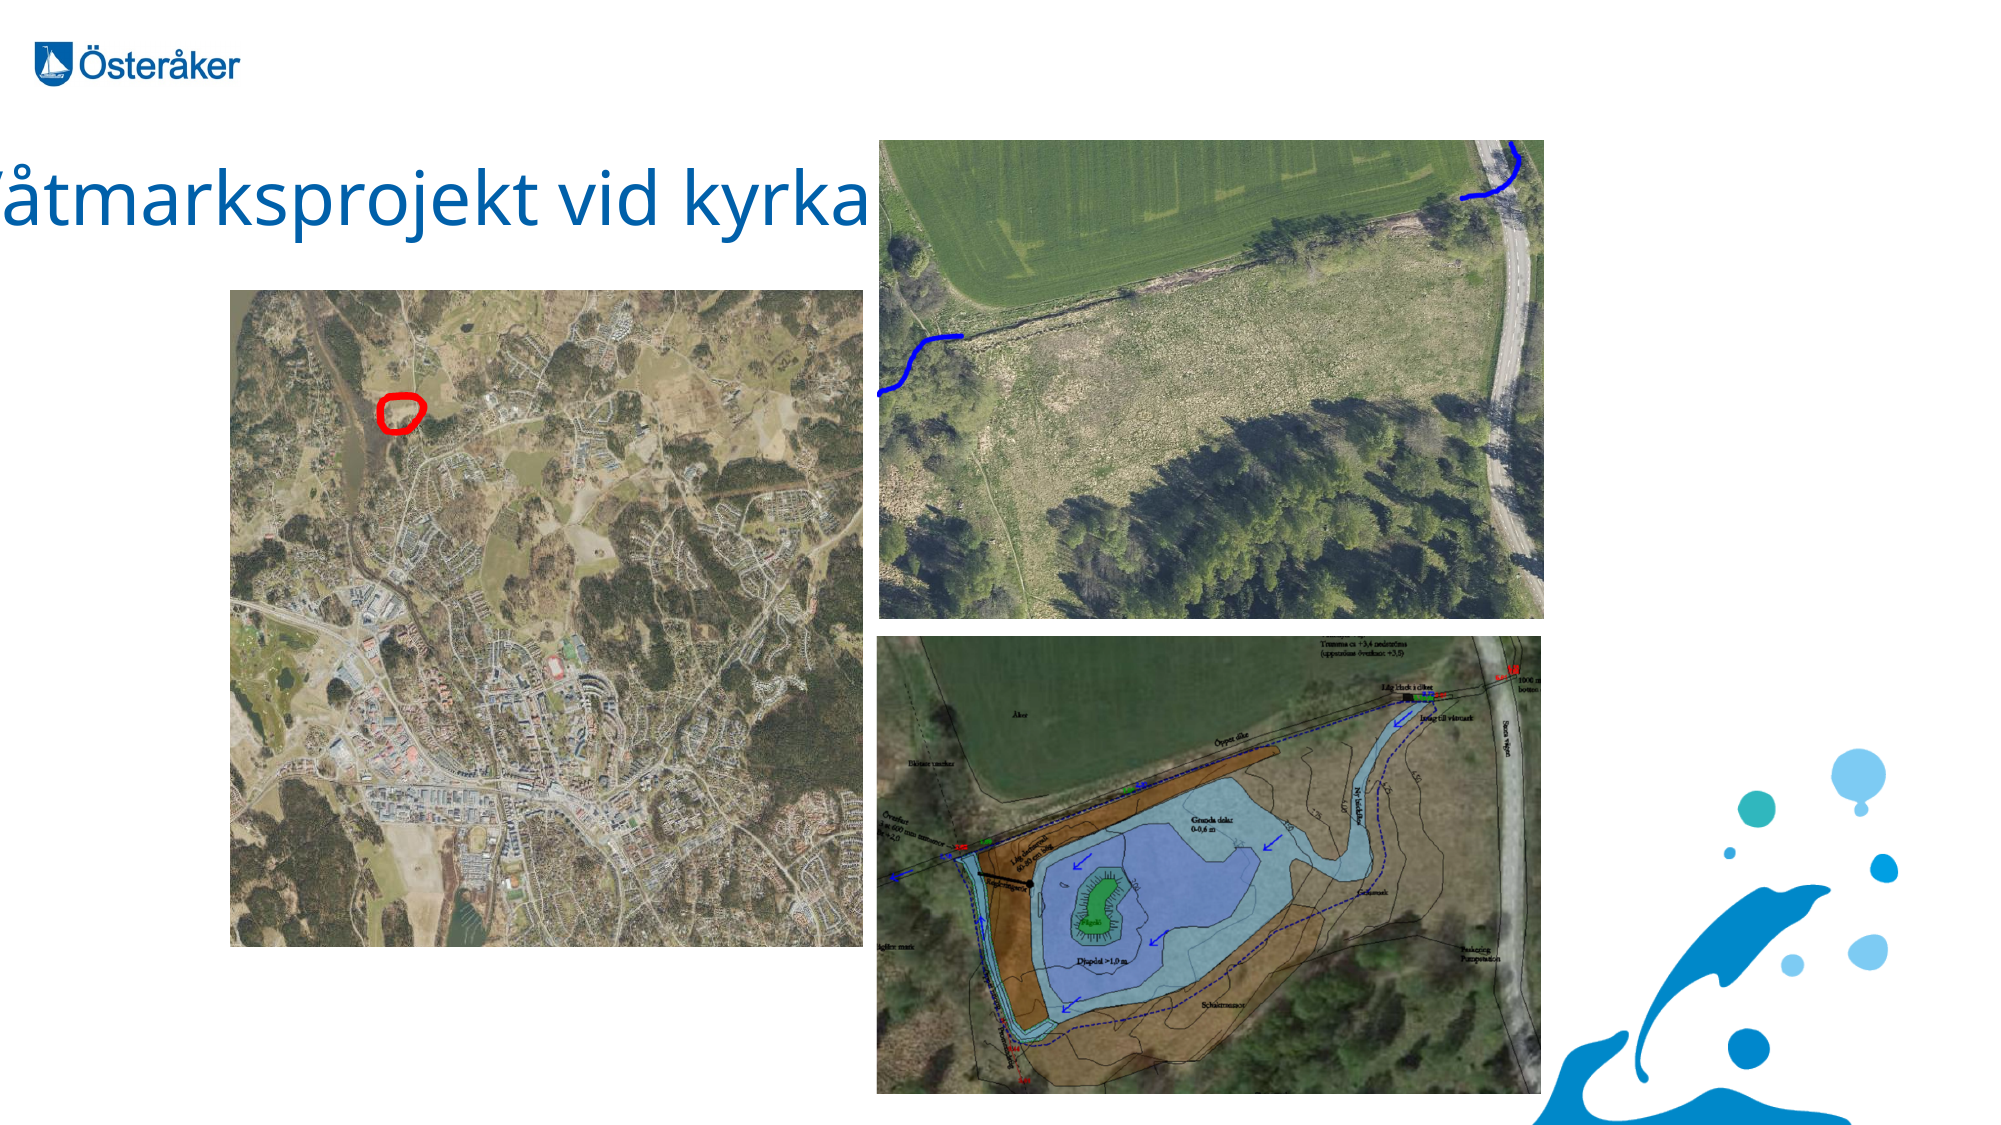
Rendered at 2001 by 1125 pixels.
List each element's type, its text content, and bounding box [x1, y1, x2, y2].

picture [876, 139, 1905, 1125]
picture [230, 290, 863, 947]
title Våtmarksprojekt vid kyrkan [0, 139, 876, 242]
picture [34, 41, 241, 87]
